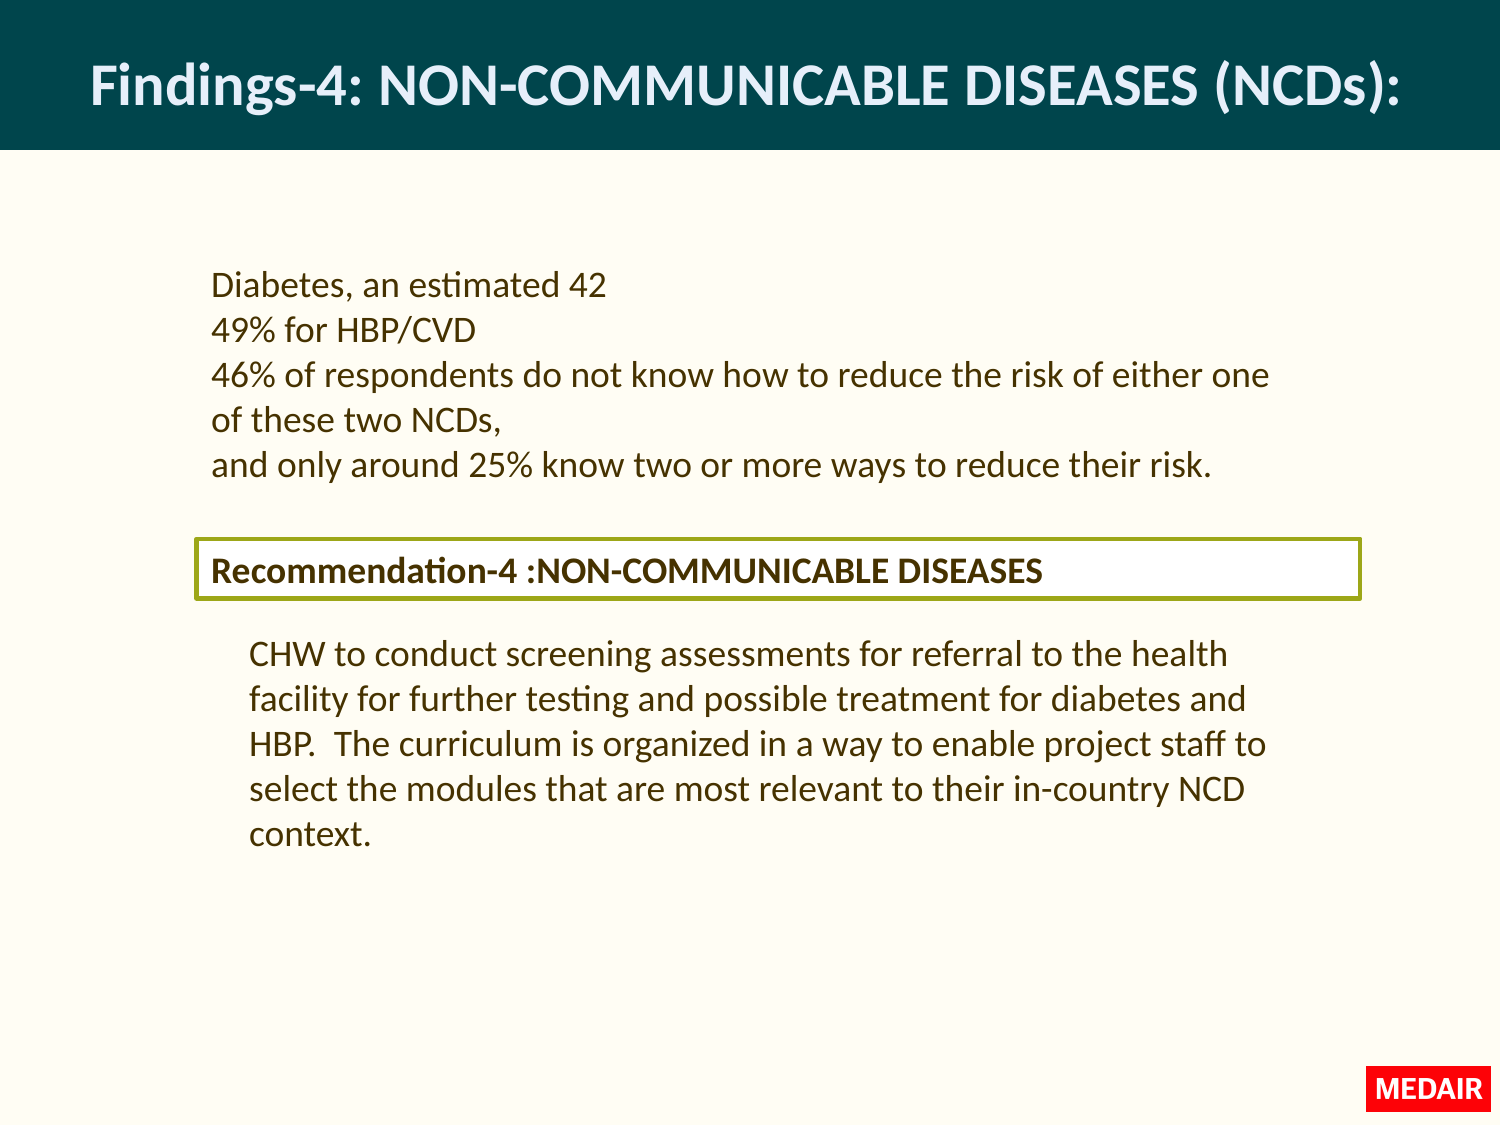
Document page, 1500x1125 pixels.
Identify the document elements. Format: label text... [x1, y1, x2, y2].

title Findings-4: NON-COMMUNICABLE DISEASES (NCDs): [75, 20, 1425, 126]
text_box Diabetes, an estimated 42 49% for HBP/CVD 46% of respondents do not know how to reduce the risk of either one of these two NCDs, and only around 25% know two or more ways to reduce their risk. [196, 253, 1316, 493]
text_box Recommendation-4 :NON-COMMUNICABLE DISEASES [194, 537, 1362, 601]
text_box CHW to conduct screening assessments for referral to the health facility for further testing and possible treatment for diabetes and HBP. The curriculum is organized in a way to enable project staff to select the modules that are most relevant to their in-country NCD context. [234, 621, 1331, 862]
picture [1366, 1066, 1491, 1112]
